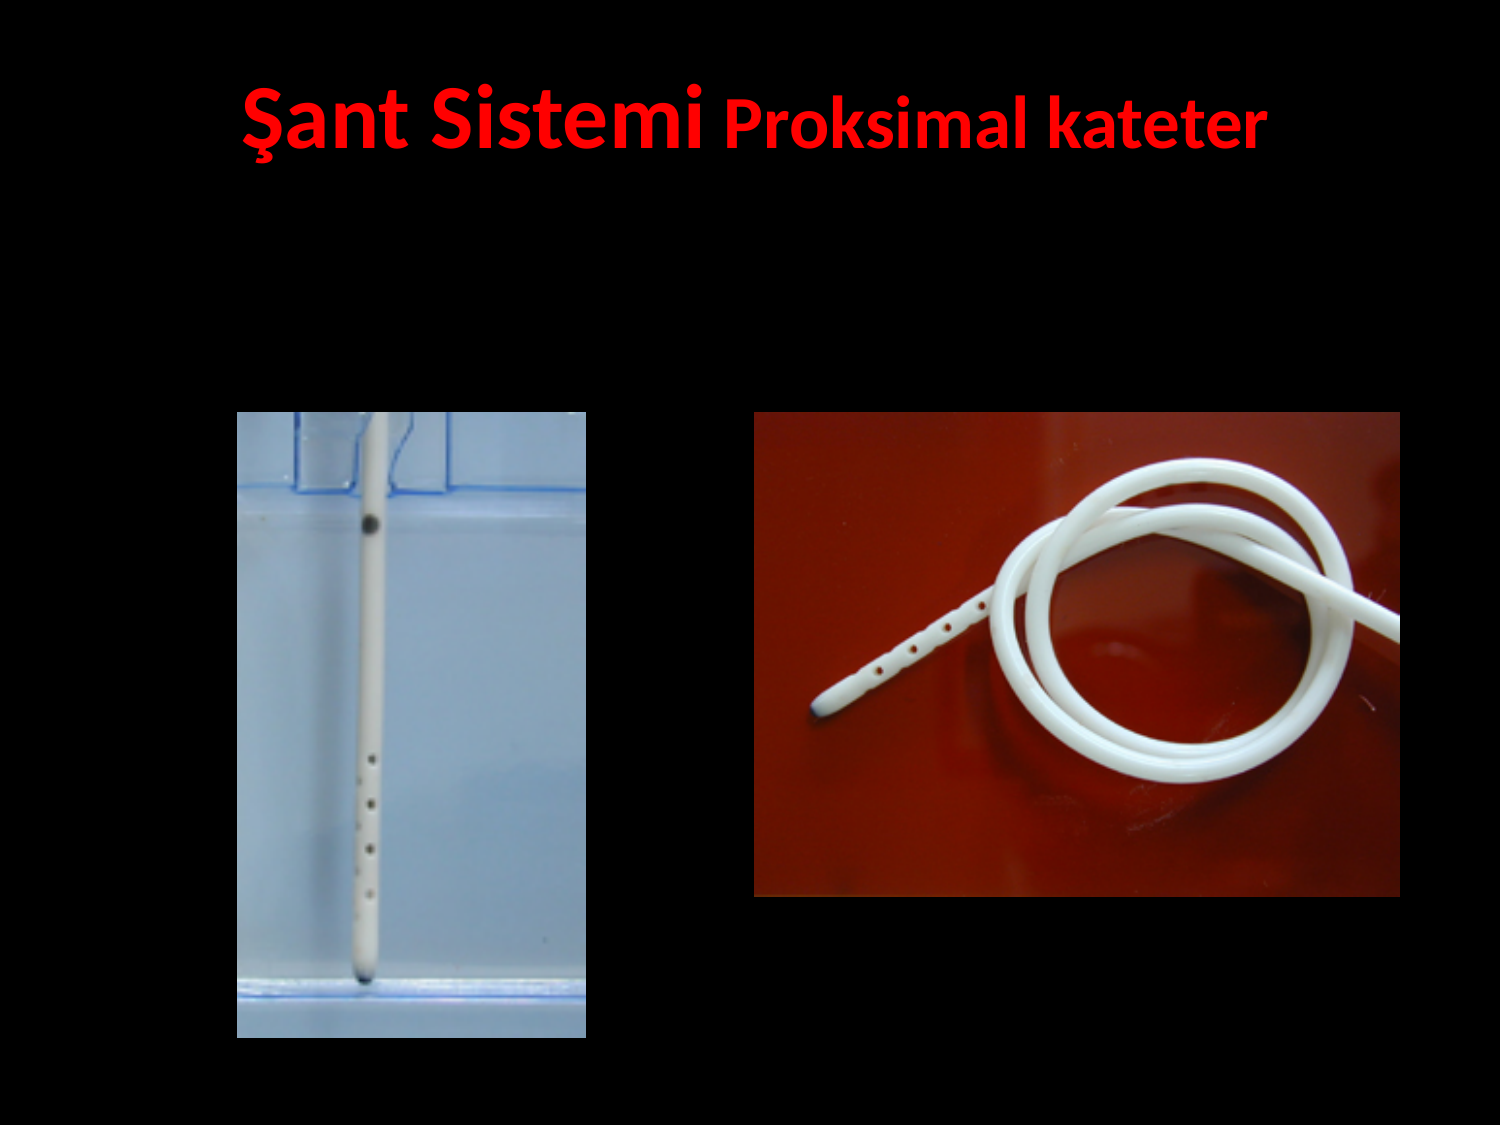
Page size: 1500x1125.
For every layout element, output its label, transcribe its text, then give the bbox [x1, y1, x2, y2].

picture [754, 412, 1401, 898]
picture [237, 412, 586, 1038]
text_box Şant Sistemi Proksimal kateter [112, 50, 1400, 250]
